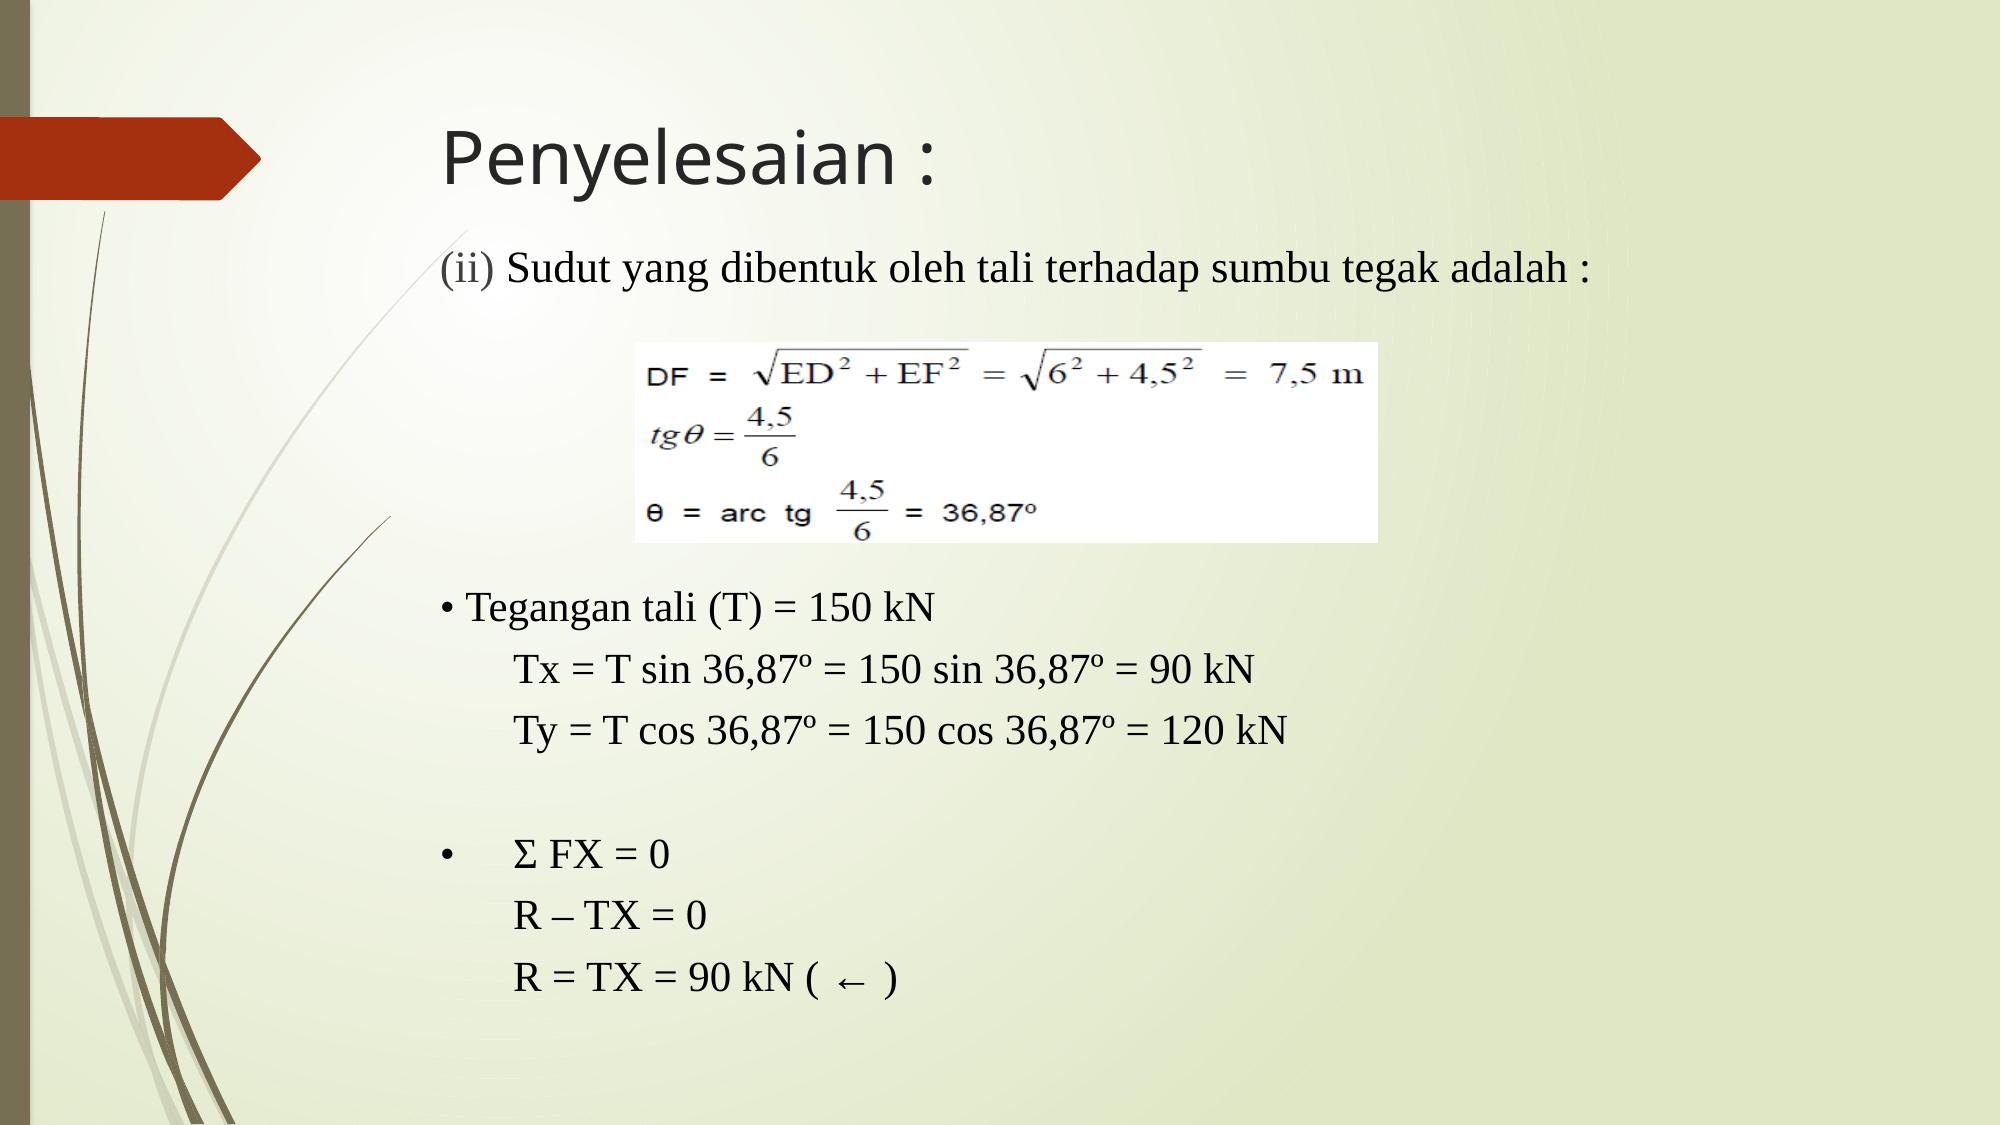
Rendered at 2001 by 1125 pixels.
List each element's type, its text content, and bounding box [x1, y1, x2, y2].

picture [634, 342, 1378, 544]
title Penyelesaian : [425, 102, 1888, 207]
